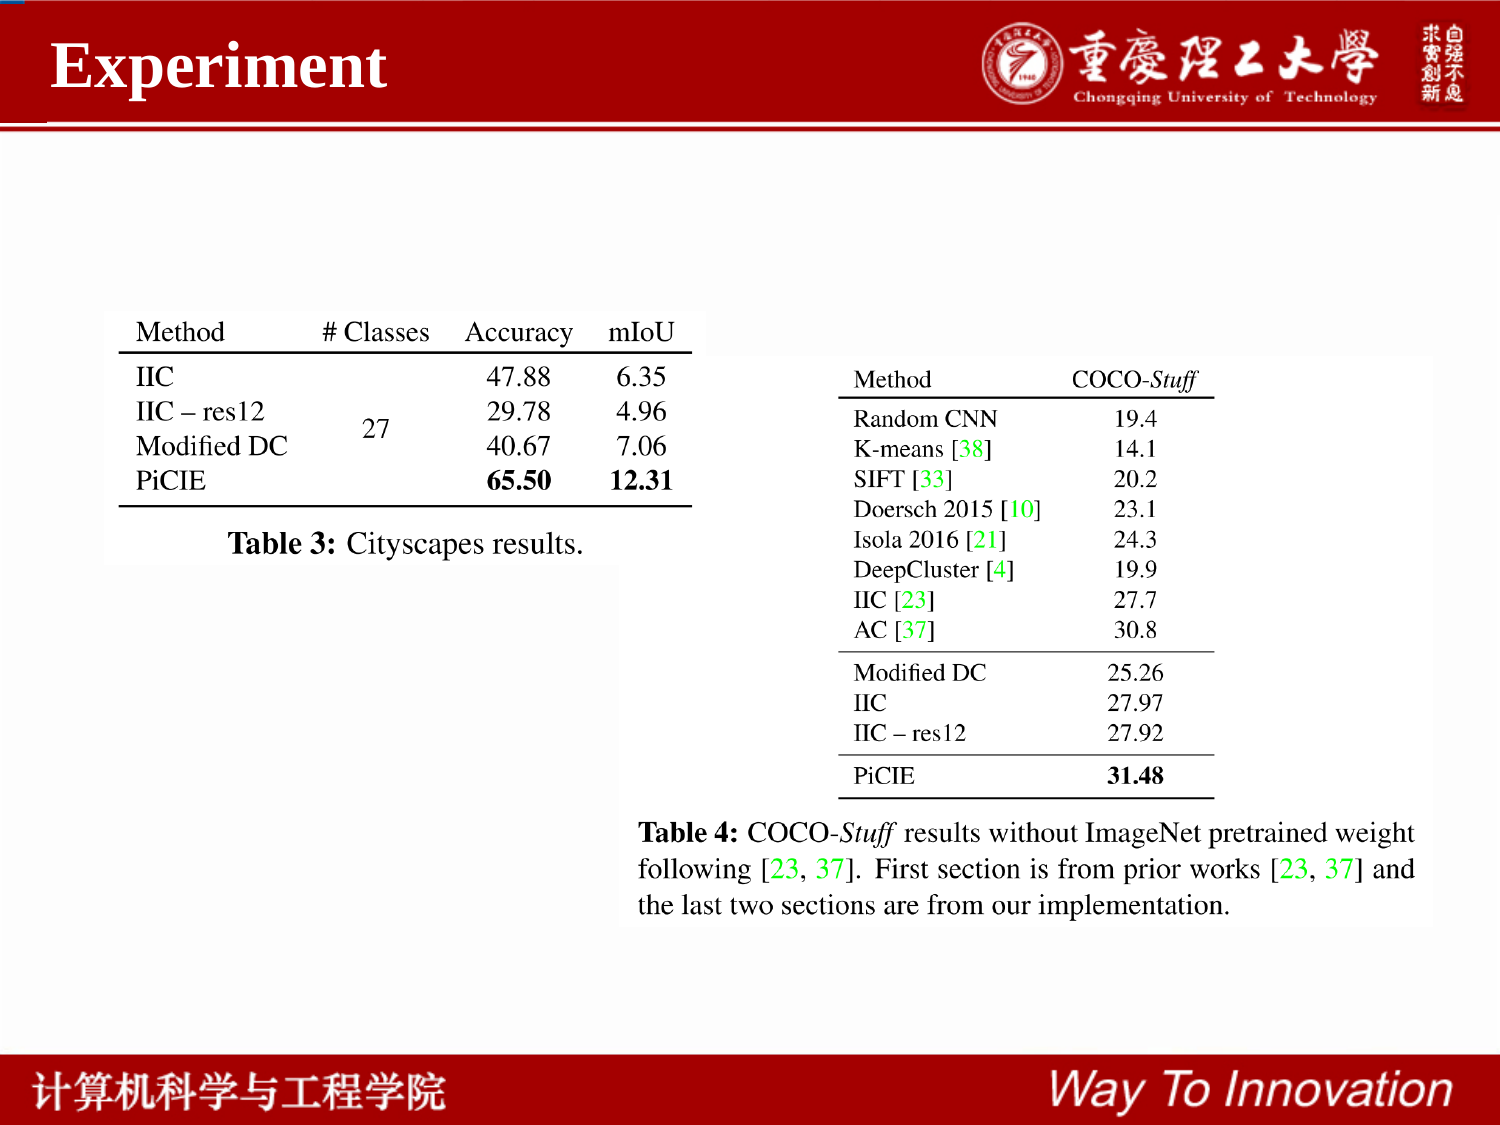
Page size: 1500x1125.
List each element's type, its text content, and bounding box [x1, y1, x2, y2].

text_box Experiment [11, 12, 427, 108]
picture [0, 0, 1500, 1125]
